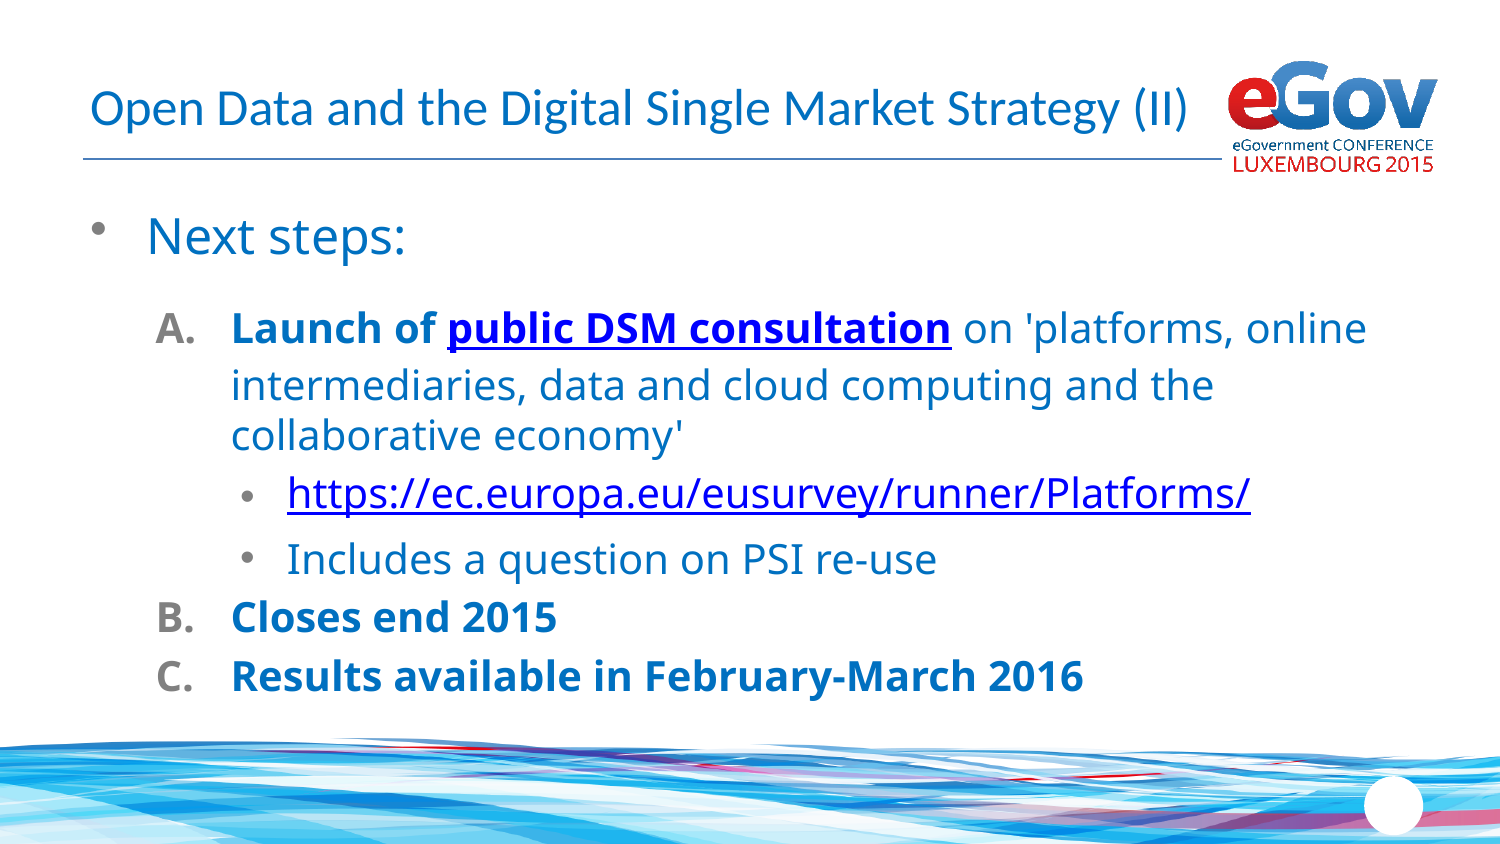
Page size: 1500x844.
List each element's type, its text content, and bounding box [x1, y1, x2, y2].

list Next steps: Launch of public DSM consultation on 'platforms, online intermediaries, data and cloud computing and the collaborative economy' https://ec.europa.eu/eusurvey/runner/Platforms/ Includes a question on PSI re-use Closes end 2015 Results available in February-March 2016 [75, 196, 1425, 754]
picture [0, 0, 1500, 844]
title Open Data and the Digital Single Market Strategy (II) [75, 33, 1425, 175]
